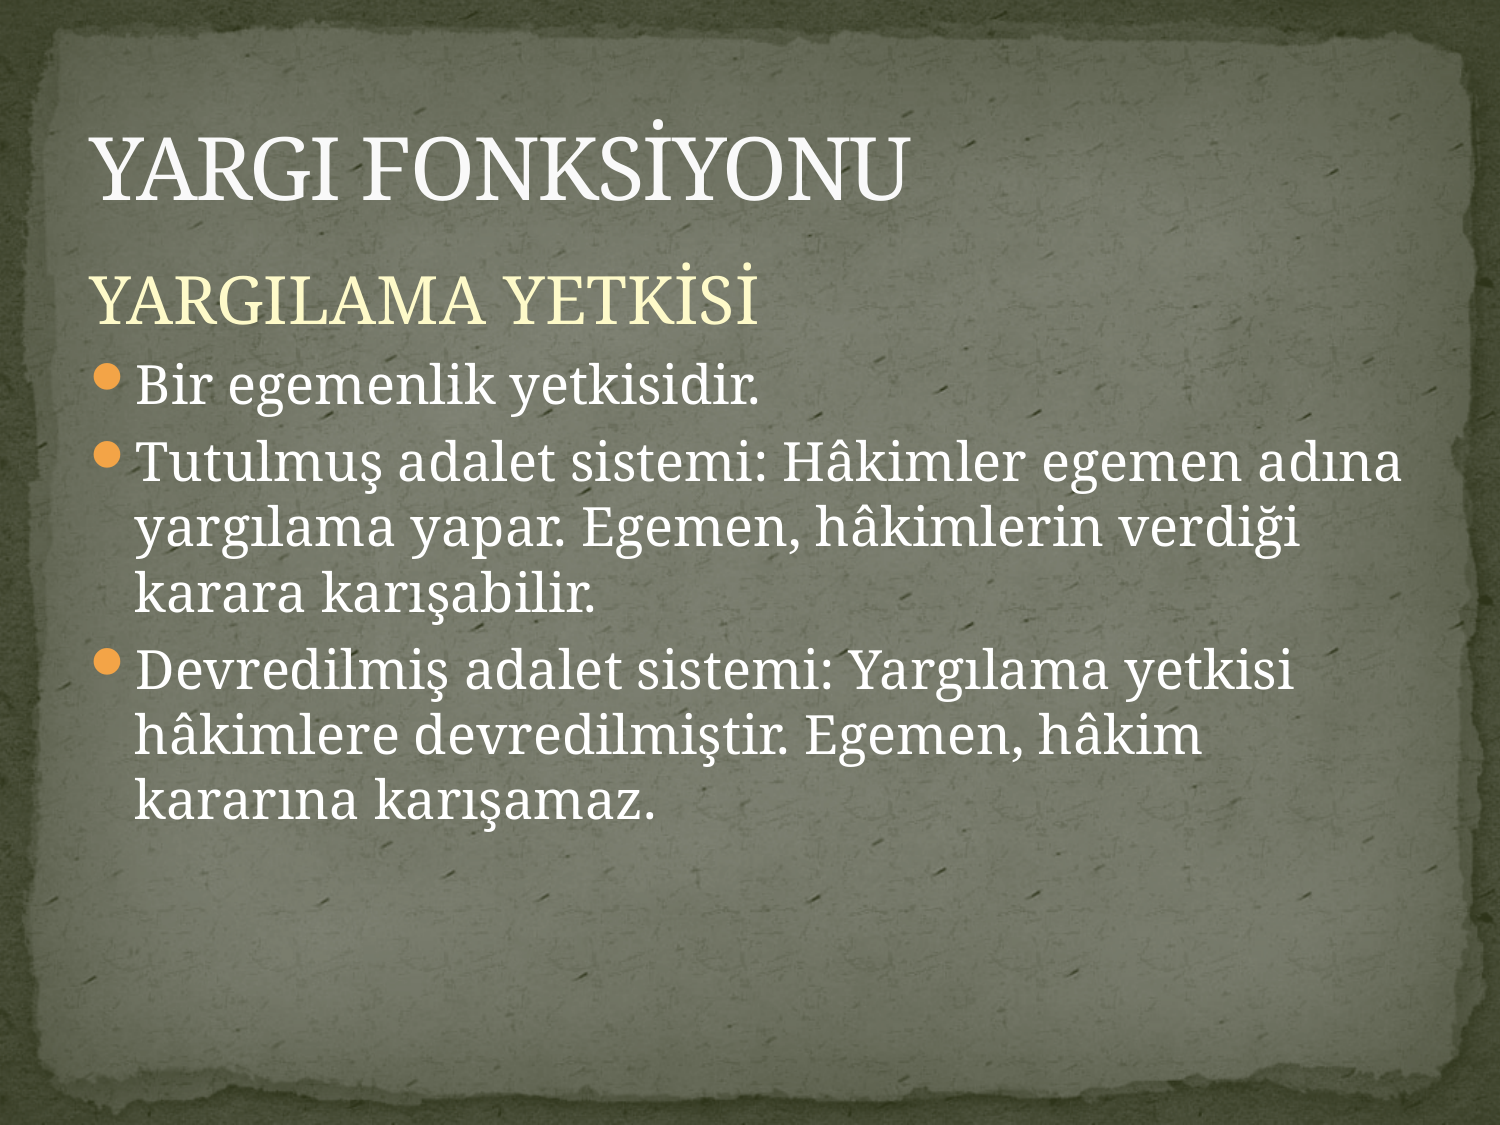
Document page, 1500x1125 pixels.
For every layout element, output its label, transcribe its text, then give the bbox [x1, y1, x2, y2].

list YARGILAMA YETKİSİ Bir egemenlik yetkisidir. Tutulmuş adalet sistemi: Hâkimler egemen adına yargılama yapar. Egemen, hâkimlerin verdiği karara karışabilir. Devredilmiş adalet sistemi: Yargılama yetkisi hâkimlere devredilmiştir. Egemen, hâkim kararına karışamaz. [75, 249, 1425, 1000]
title YARGI FONKSİYONU [74, 24, 1425, 225]
